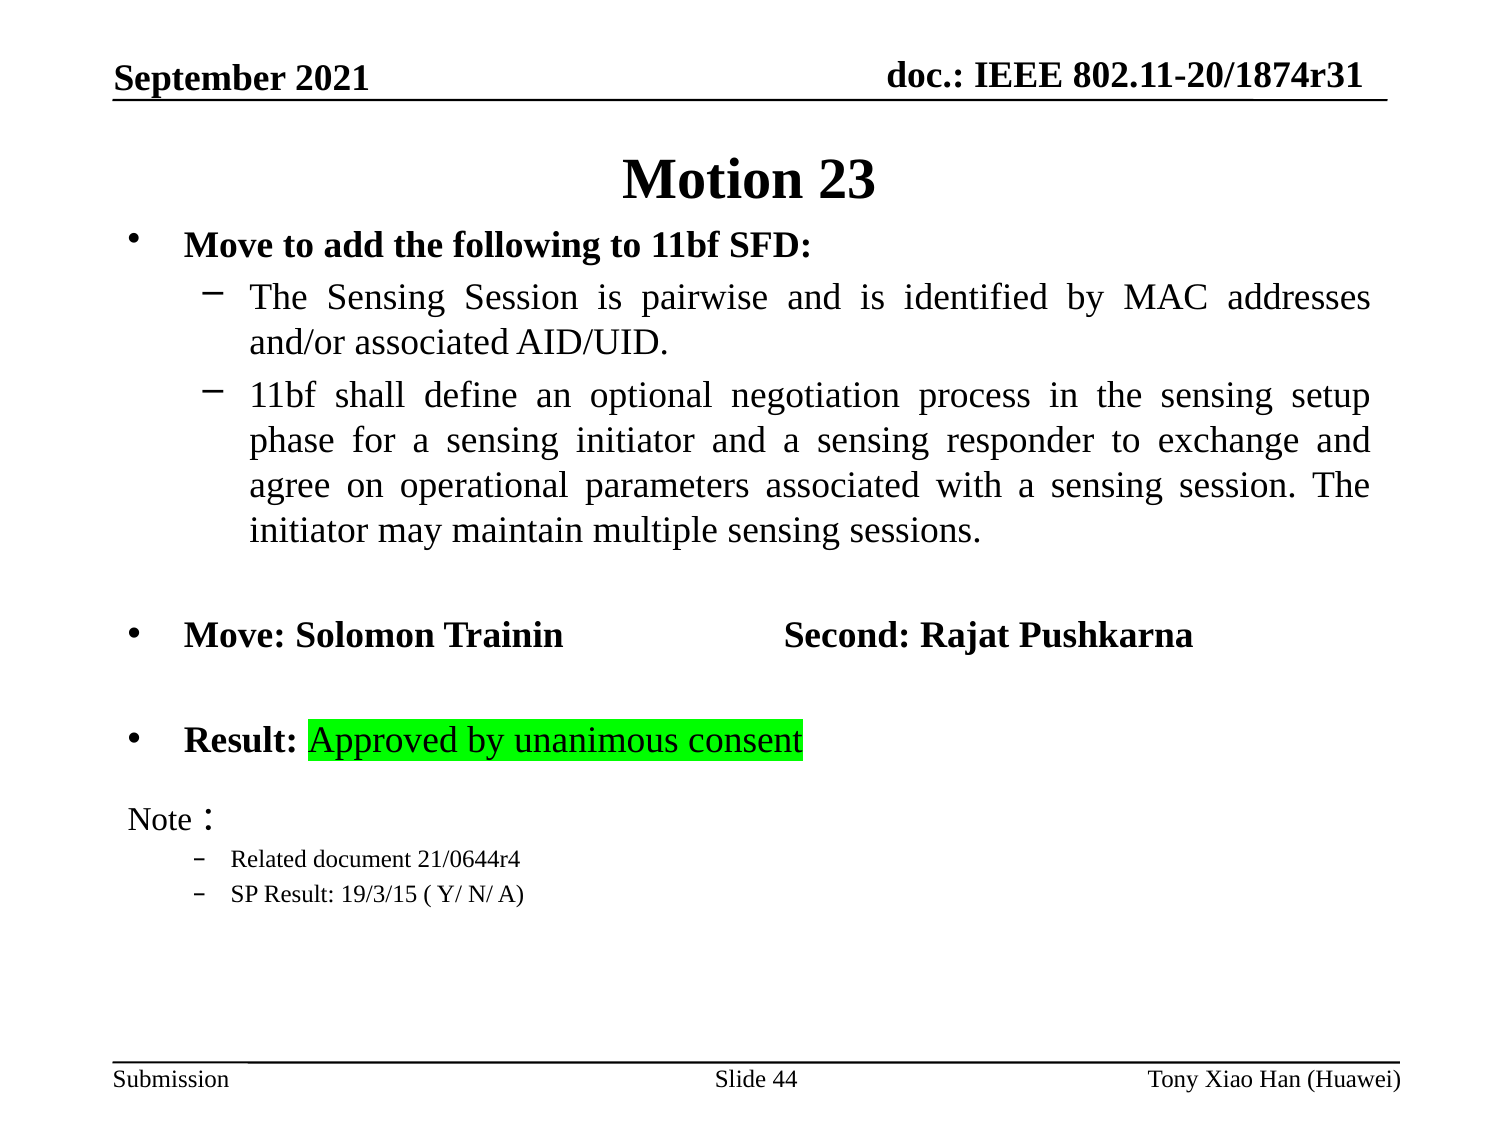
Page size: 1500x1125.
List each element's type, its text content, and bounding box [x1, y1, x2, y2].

footer Tony Xiao Han (Huawei) [999, 1061, 1402, 1093]
slide_number Slide 44 [712, 1061, 800, 1093]
text_box Move to add the following to 11bf SFD: The Sensing Session is pairwise and is identified by MAC addresses and/or associated AID/UID. 11bf shall define an optional negotiation process in the sensing setup phase for a sensing initiator and a sensing responder to exchange and agree on operational parameters associated with a sensing session. The initiator may maintain multiple sensing sessions. Move: Solomon Trainin Second: Rajat Pushkarna Result: Approved by unanimous consent Note： Related document 21/0644r4 SP Result: 19/3/15 ( Y/ N/ A) [112, 212, 1388, 975]
text_box Motion 23 [112, 87, 1388, 212]
